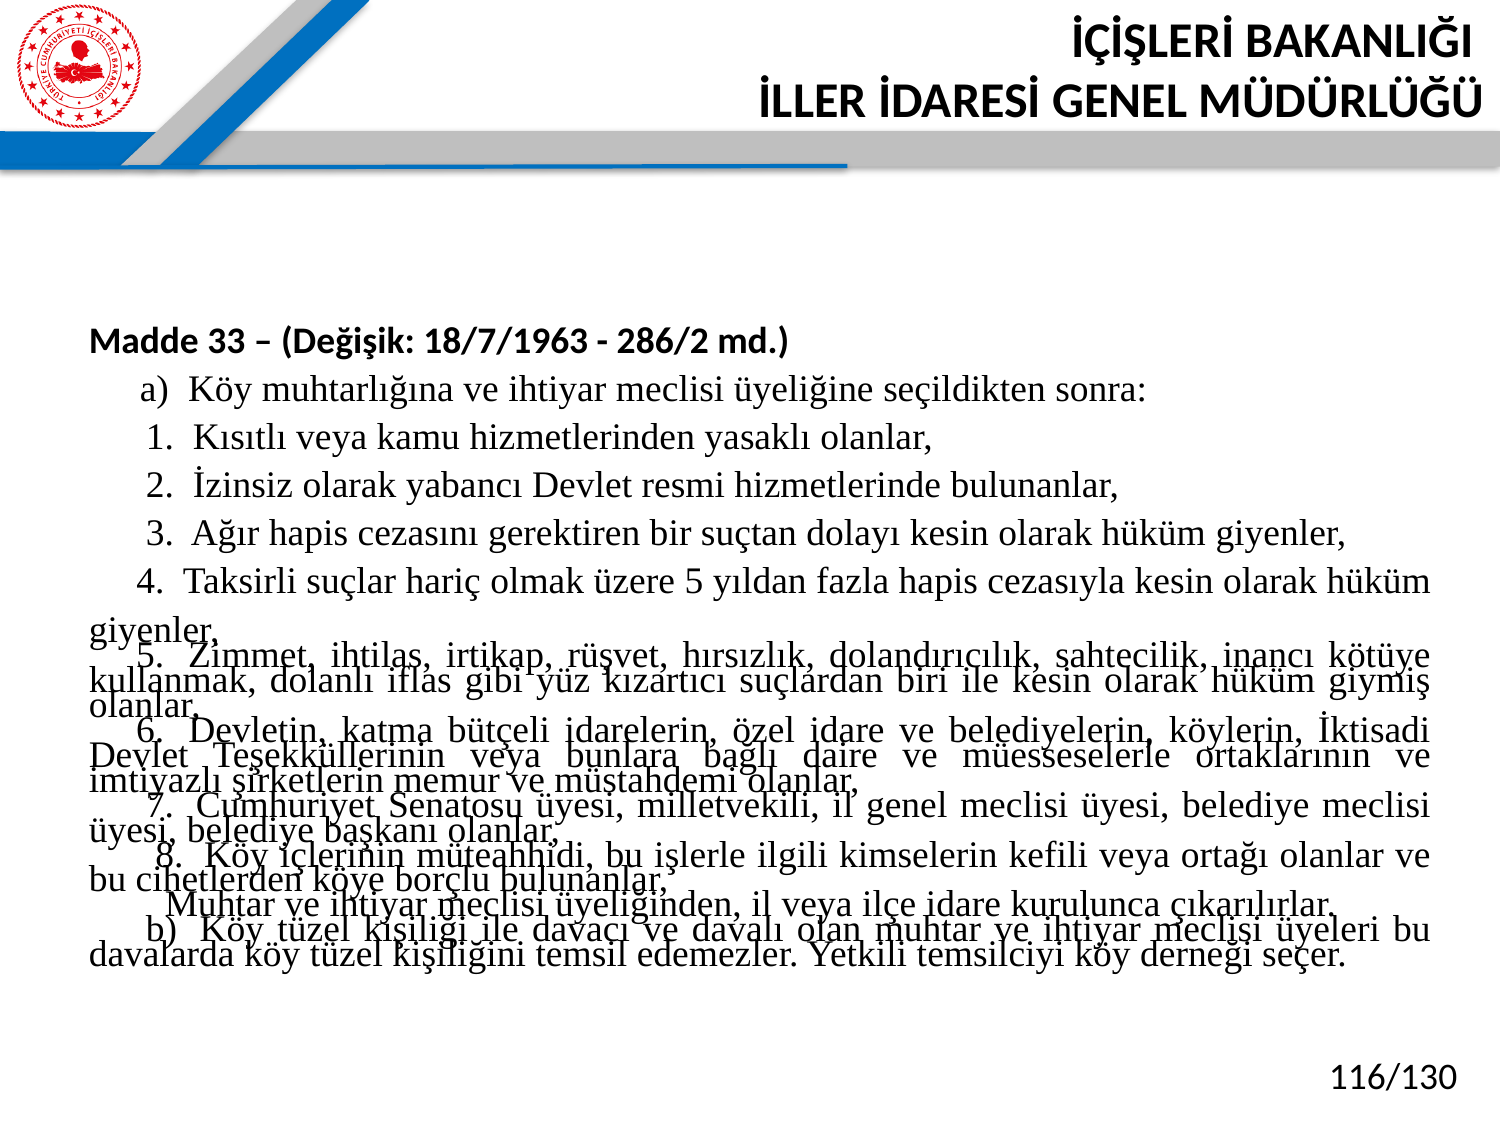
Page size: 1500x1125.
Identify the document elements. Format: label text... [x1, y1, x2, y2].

picture [17, 4, 141, 128]
text_box Madde 33 – (Değişik: 18/7/1963 - 286/2 md.) a) Köy muhtarlığına ve ihtiyar meclisi üyeliğine seçildikten sonra: 1. Kısıtlı veya kamu hizmetlerinden yasaklı olanlar, 2. İzinsiz olarak yabancı Devlet resmi hizmetlerinde bulunanlar, 3. Ağır hapis cezasını gerektiren bir suçtan dolayı kesin olarak hüküm giyenler, 4. Taksirli suçlar hariç olmak üzere 5 yıldan fazla hapis cezasıyla kesin olarak hüküm giyenler, 5. Zimmet, ihtilas, irtikap, rüşvet, hırsızlık, dolandırıcılık, sahtecilik, inancı kötüye kullanmak, dolanlı iflas gibi yüz kızartıcı suçlardan biri ile kesin olarak hüküm giymiş olanlar, 6. Devletin, katma bütçeli idarelerin, özel idare ve belediyelerin, köylerin, İktisadi Devlet Teşekküllerinin veya bunlara bağlı daire ve müesseselerle ortaklarının ve imtiyazlı şirketlerin memur ve müstahdemi olanlar, 7. Cumhuriyet Senatosu üyesi, milletvekili, il genel meclisi üyesi, belediye meclisi üyesi, belediye başkanı olanlar, 8. Köy içlerinin müteahhidi, bu işlerle ilgili kimselerin kefili veya ortağı olanlar ve bu cihetlerden köye borçlu bulunanlar, Muhtar ve ihtiyar meclisi üyeliğinden, il veya ilçe idare kurulunca çıkarılırlar. b) Köy tüzel kişiliği ile davacı ve davalı olan muhtar ve ihtiyar meclisi üyeleri bu davalarda köy tüzel kişiliğini temsil edemezler. Yetkili temsilciyi köy derneği seçer. [74, 305, 1448, 982]
